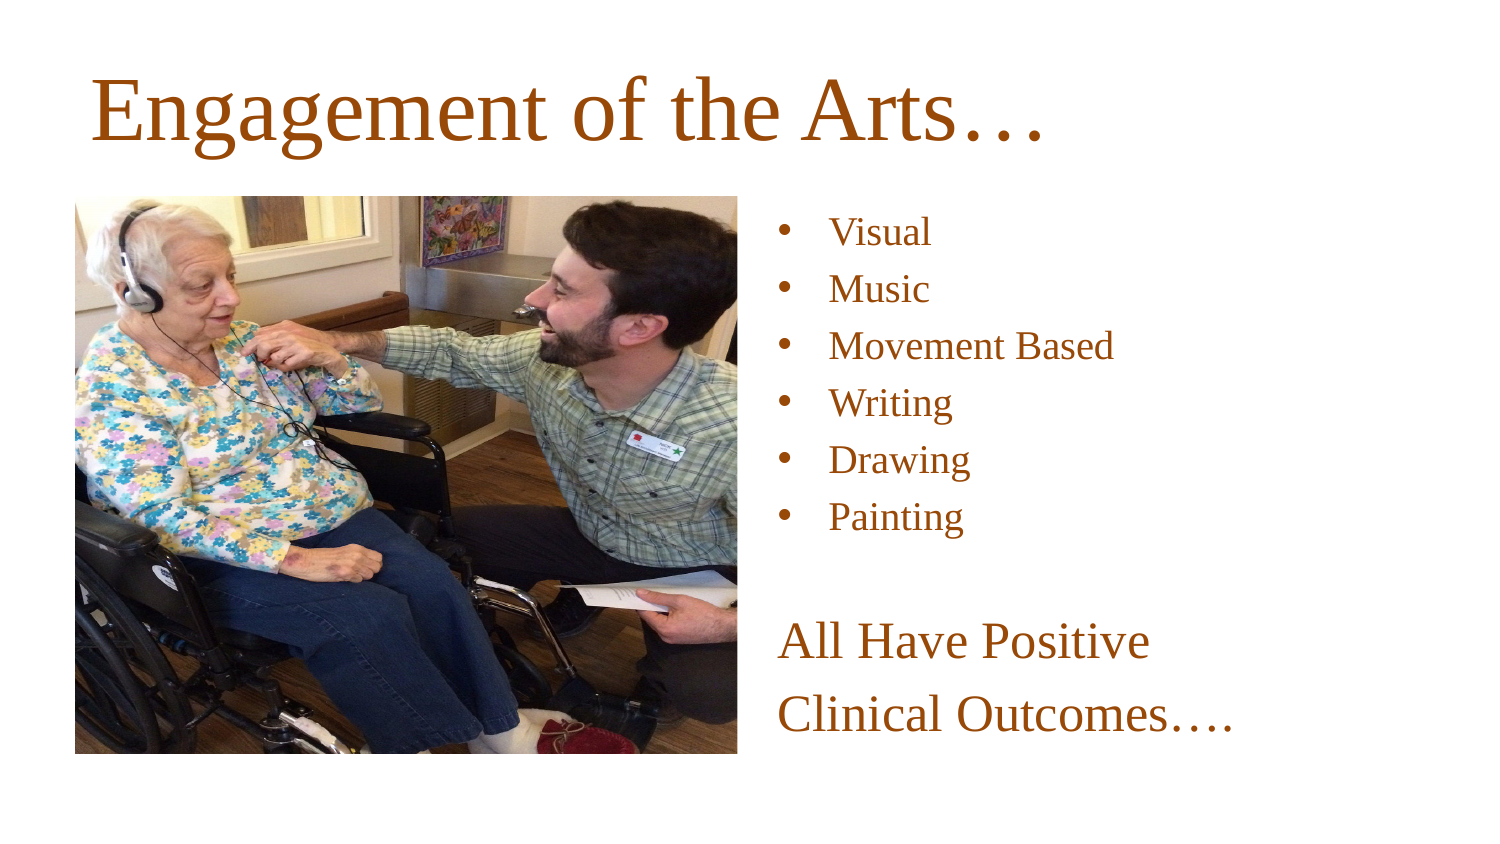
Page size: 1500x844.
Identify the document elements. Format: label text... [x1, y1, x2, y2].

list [74, 196, 738, 754]
list Visual Music Movement Based Writing Drawing Painting All Have Positive Clinical Outcomes…. [762, 196, 1425, 754]
title Engagement of the Arts… [75, 33, 1425, 175]
